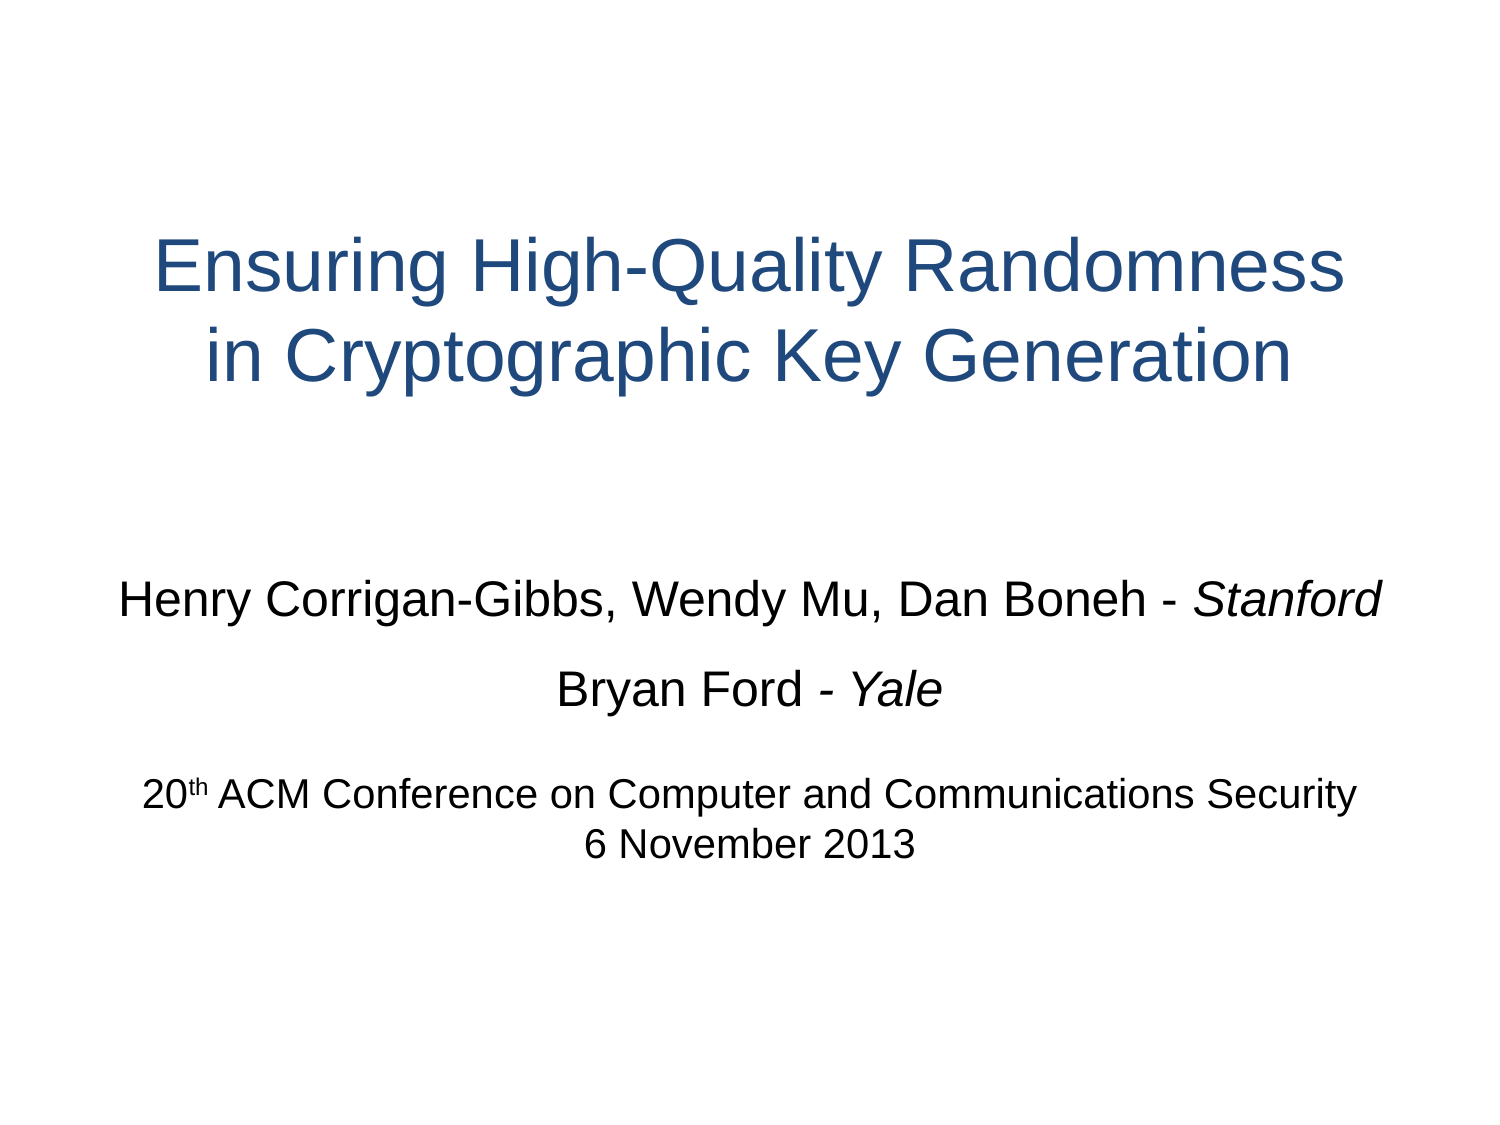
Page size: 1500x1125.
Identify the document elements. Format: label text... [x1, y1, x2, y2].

text_box Henry Corrigan-Gibbs, Wendy Mu, Dan Boneh - Stanford Bryan Ford - Yale 20th ACM Conference on Computer and Communications Security 6 November 2013 [0, 559, 1500, 874]
title Ensuring High-Quality Randomness in Cryptographic Key Generation [112, 185, 1388, 427]
